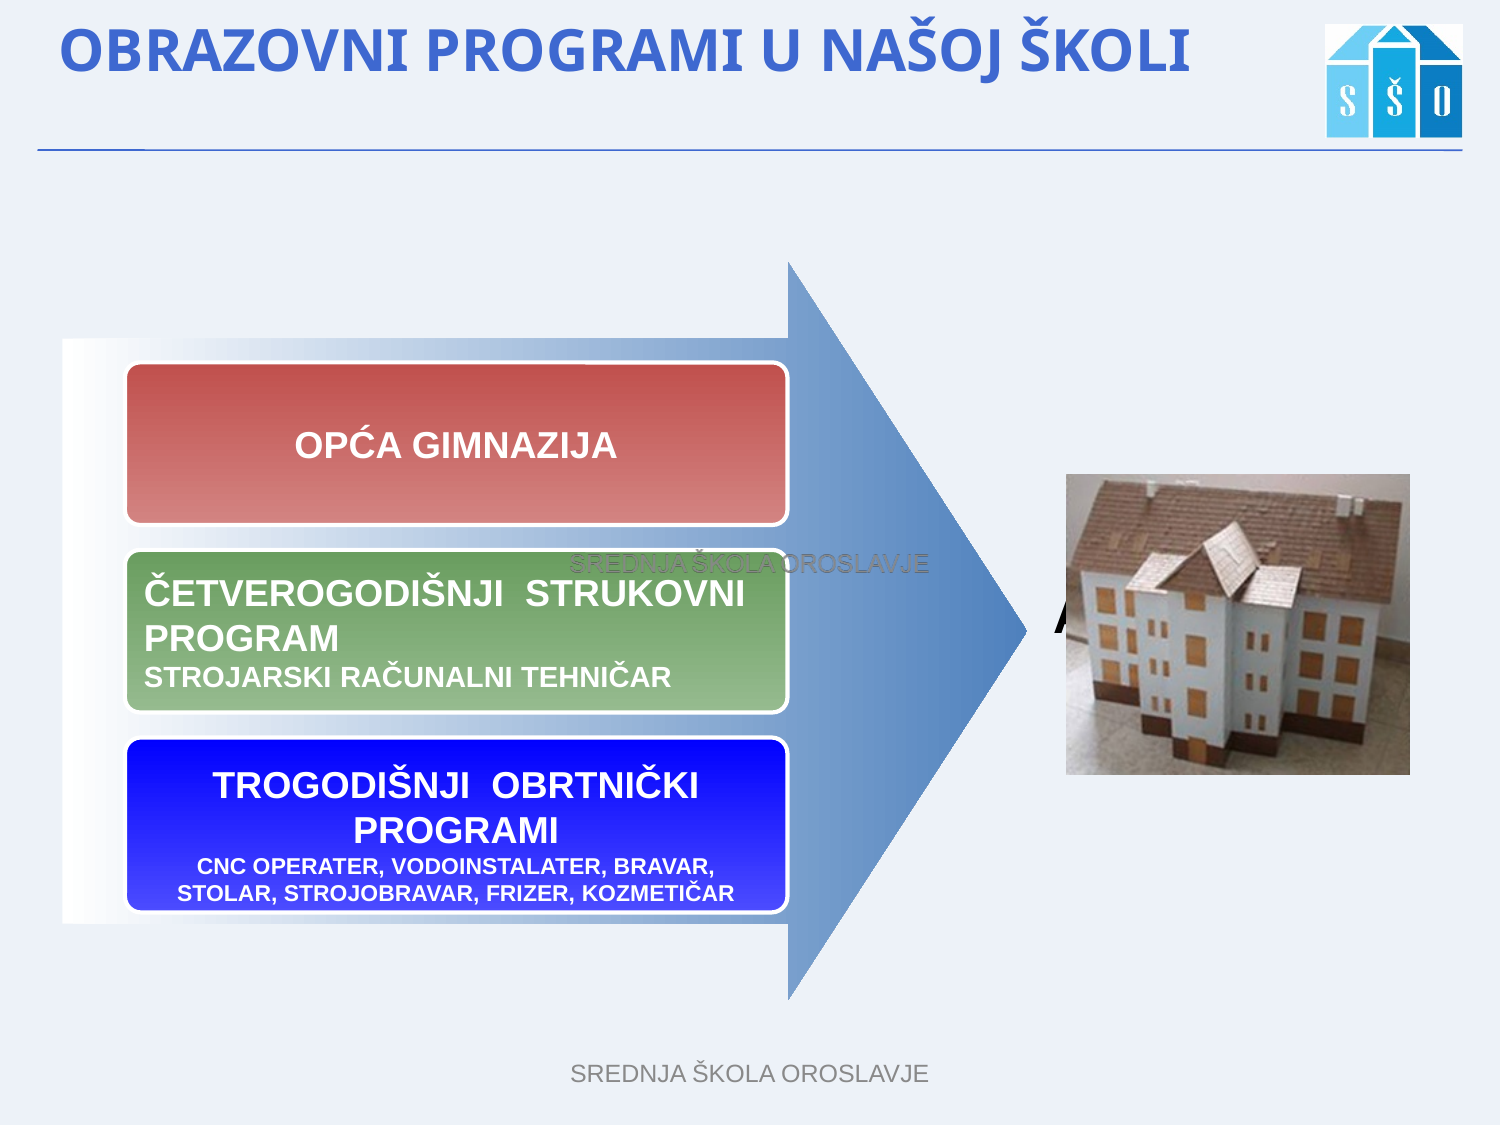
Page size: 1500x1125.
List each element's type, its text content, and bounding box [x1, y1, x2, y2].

text_box TROGODIŠNJI OBRTNIČKI PROGRAMI CNC OPERATER, VODOINSTALATER, BRAVAR, STOLAR, STROJOBRAVAR, FRIZER, KOZMETIČAR [124, 737, 788, 913]
text_box ČETVEROGODIŠNJI STRUKOVNI PROGRAM STROJARSKI RAČUNALNI TEHNIČAR [124, 549, 788, 713]
picture [512, 533, 988, 594]
picture [1066, 474, 1410, 776]
text_box OPĆA GIMNAZIJA [124, 362, 788, 525]
text_box [62, 262, 964, 1000]
text_box OBRAZOVNI PROGRAMI U NAŠOJ ŠKOLI [43, 5, 1244, 91]
picture [1324, 24, 1463, 138]
footer SREDNJA ŠKOLA OROSLAVJE [512, 1042, 988, 1103]
text_box Add Your Title [964, 537, 1061, 750]
